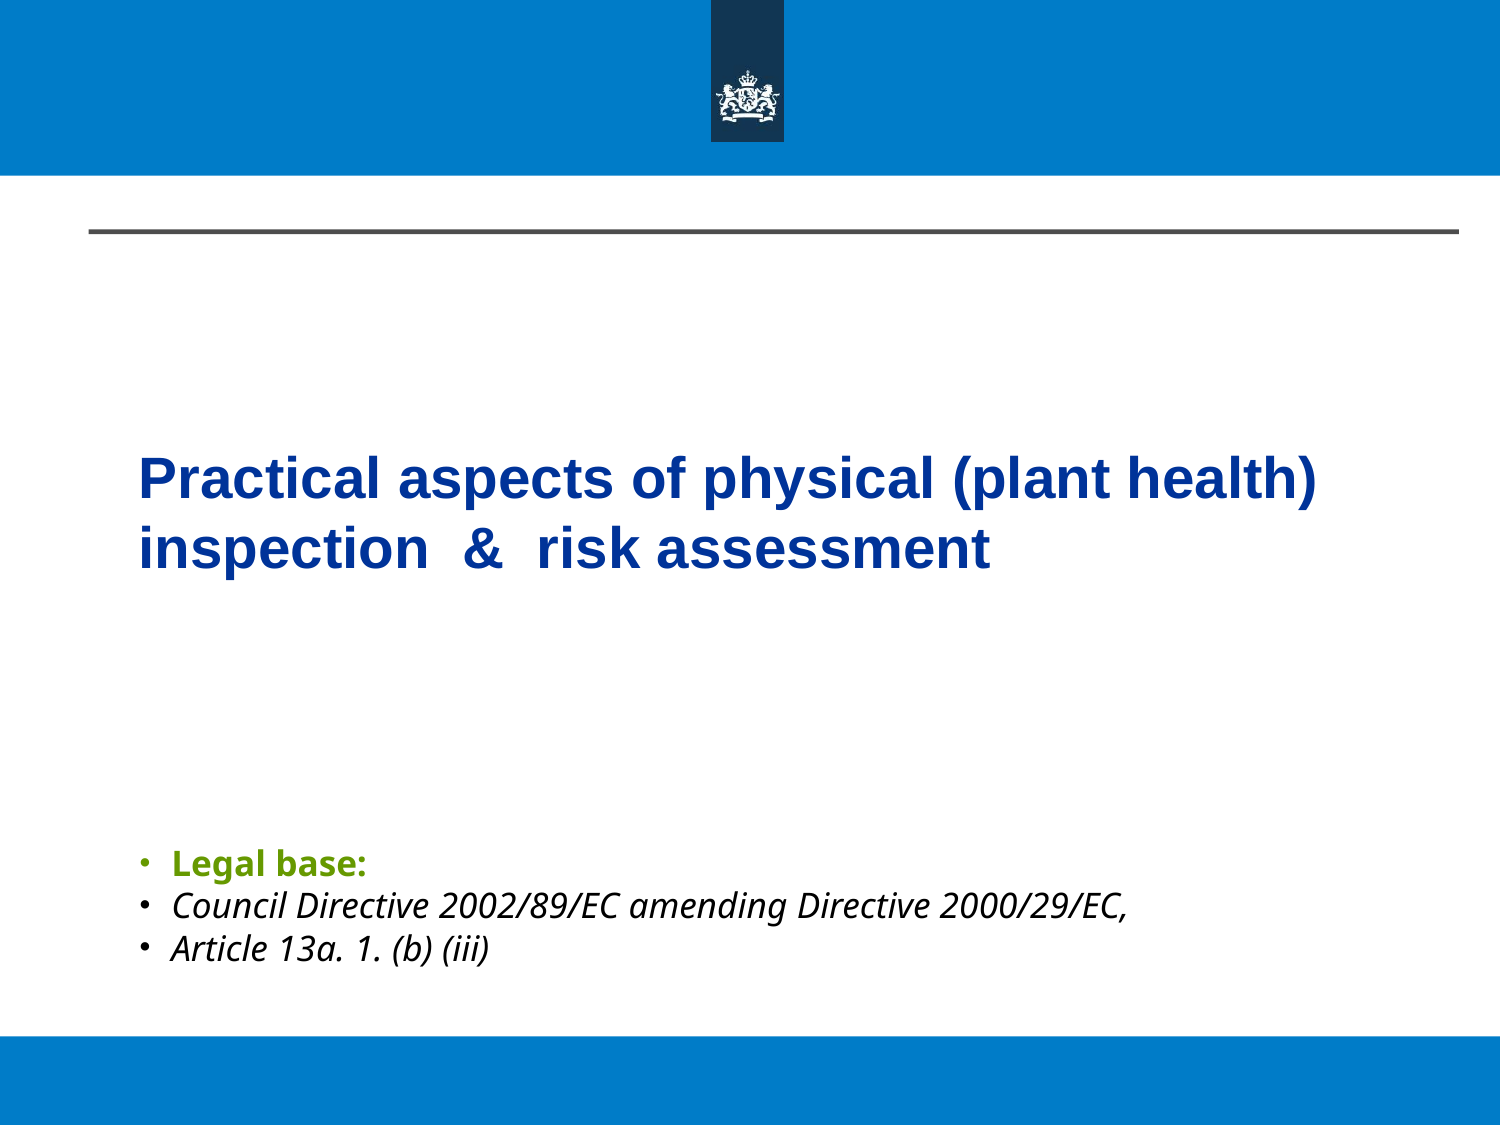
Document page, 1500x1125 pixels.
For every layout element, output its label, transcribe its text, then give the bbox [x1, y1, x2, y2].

text_box Practical aspects of physical (plant health) inspection & risk assessment [123, 432, 1424, 588]
list Legal base: Council Directive 2002/89/EC amending Directive 2000/29/EC, Article 13a. 1. (b) (iii) [123, 834, 1353, 976]
picture [711, 0, 784, 142]
